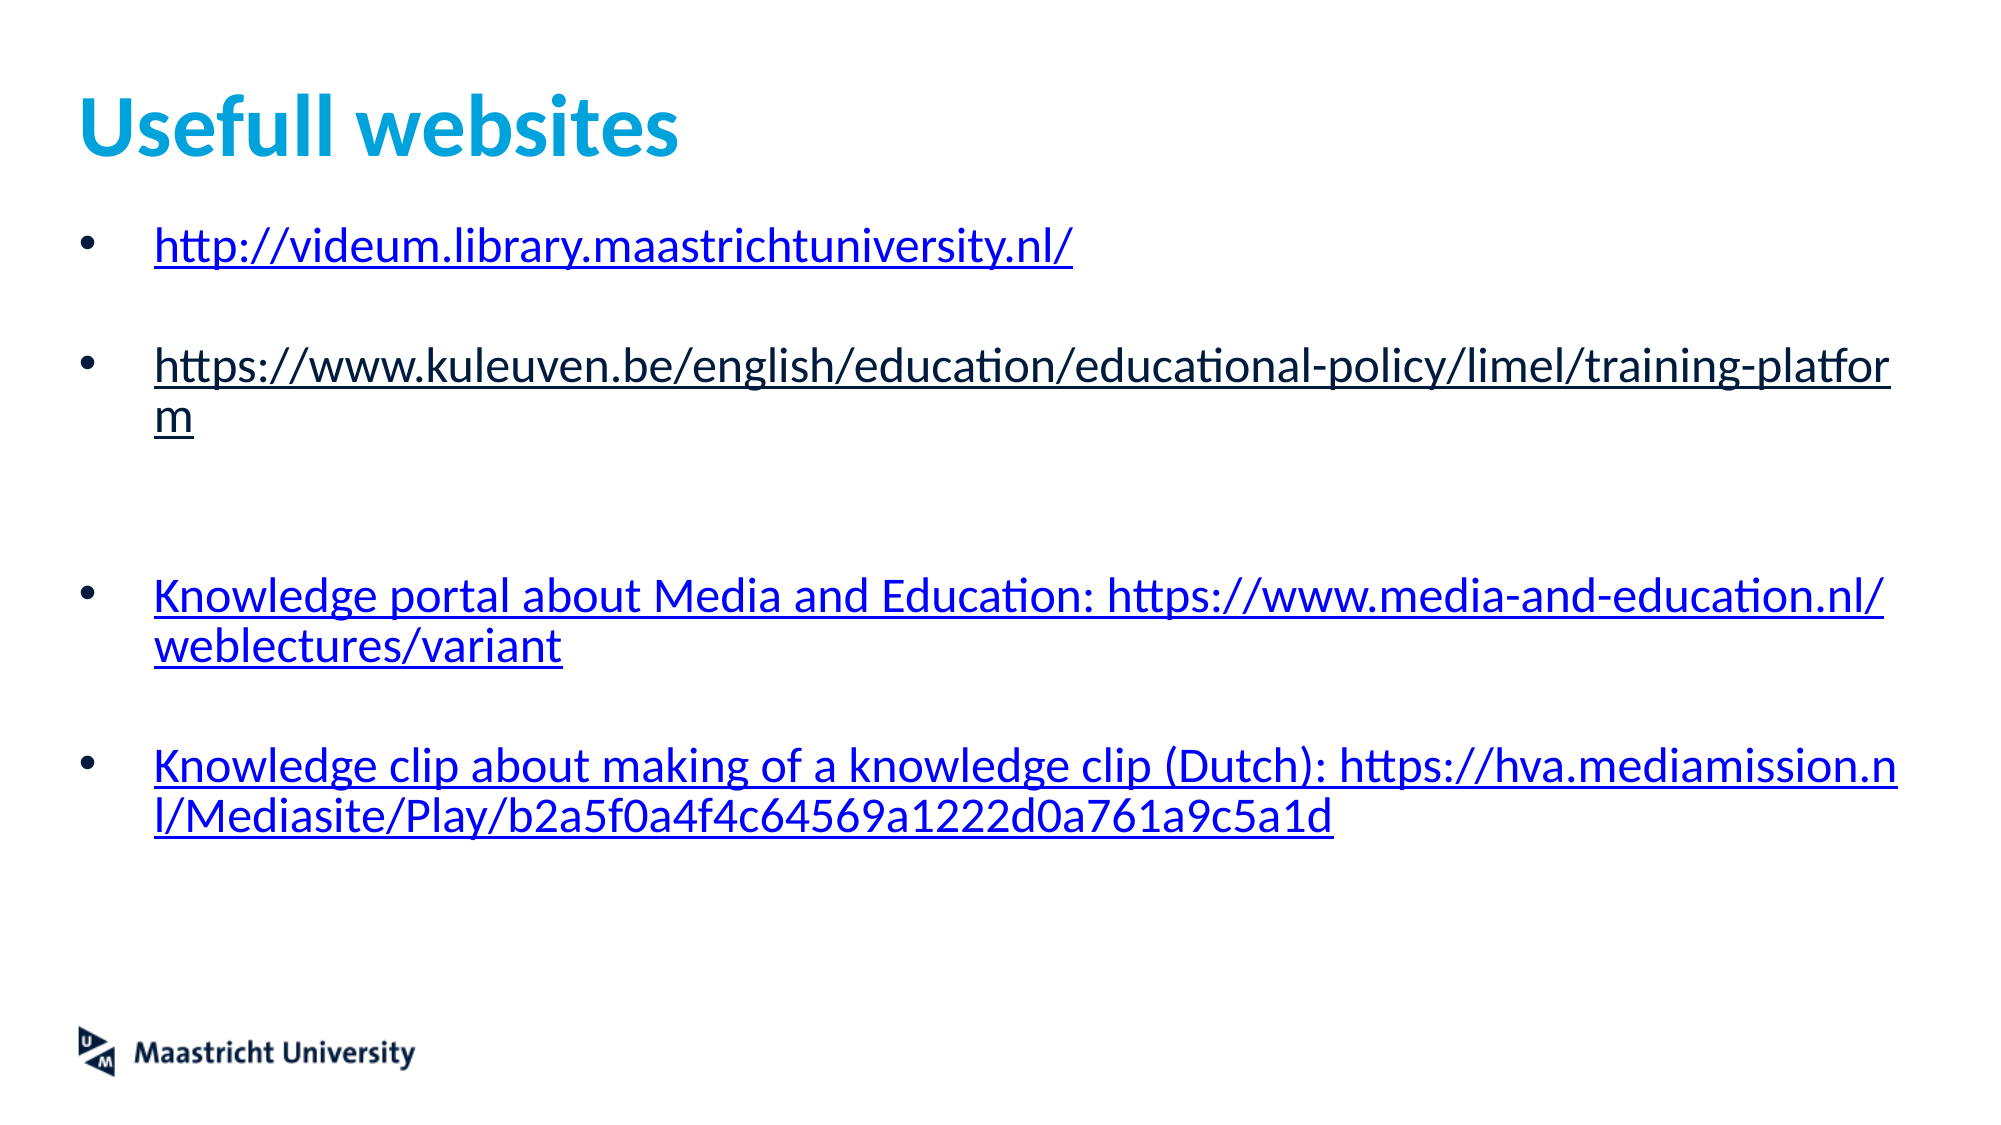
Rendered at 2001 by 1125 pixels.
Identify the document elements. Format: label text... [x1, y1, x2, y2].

title Usefull websites [78, 67, 1900, 192]
list http://videum.library.maastrichtuniversity.nl/ https://www.kuleuven.be/english/education/educational-policy/limel/training-platform Knowledge portal about Media and Education: https://www.media-and-education.nl/weblectures/variant Knowledge clip about making of a knowledge clip (Dutch): https://hva.mediamission.nl/Mediasite/Play/b2a5f0a4f4c64569a1222d0a761a9c5a1d [78, 212, 1900, 942]
